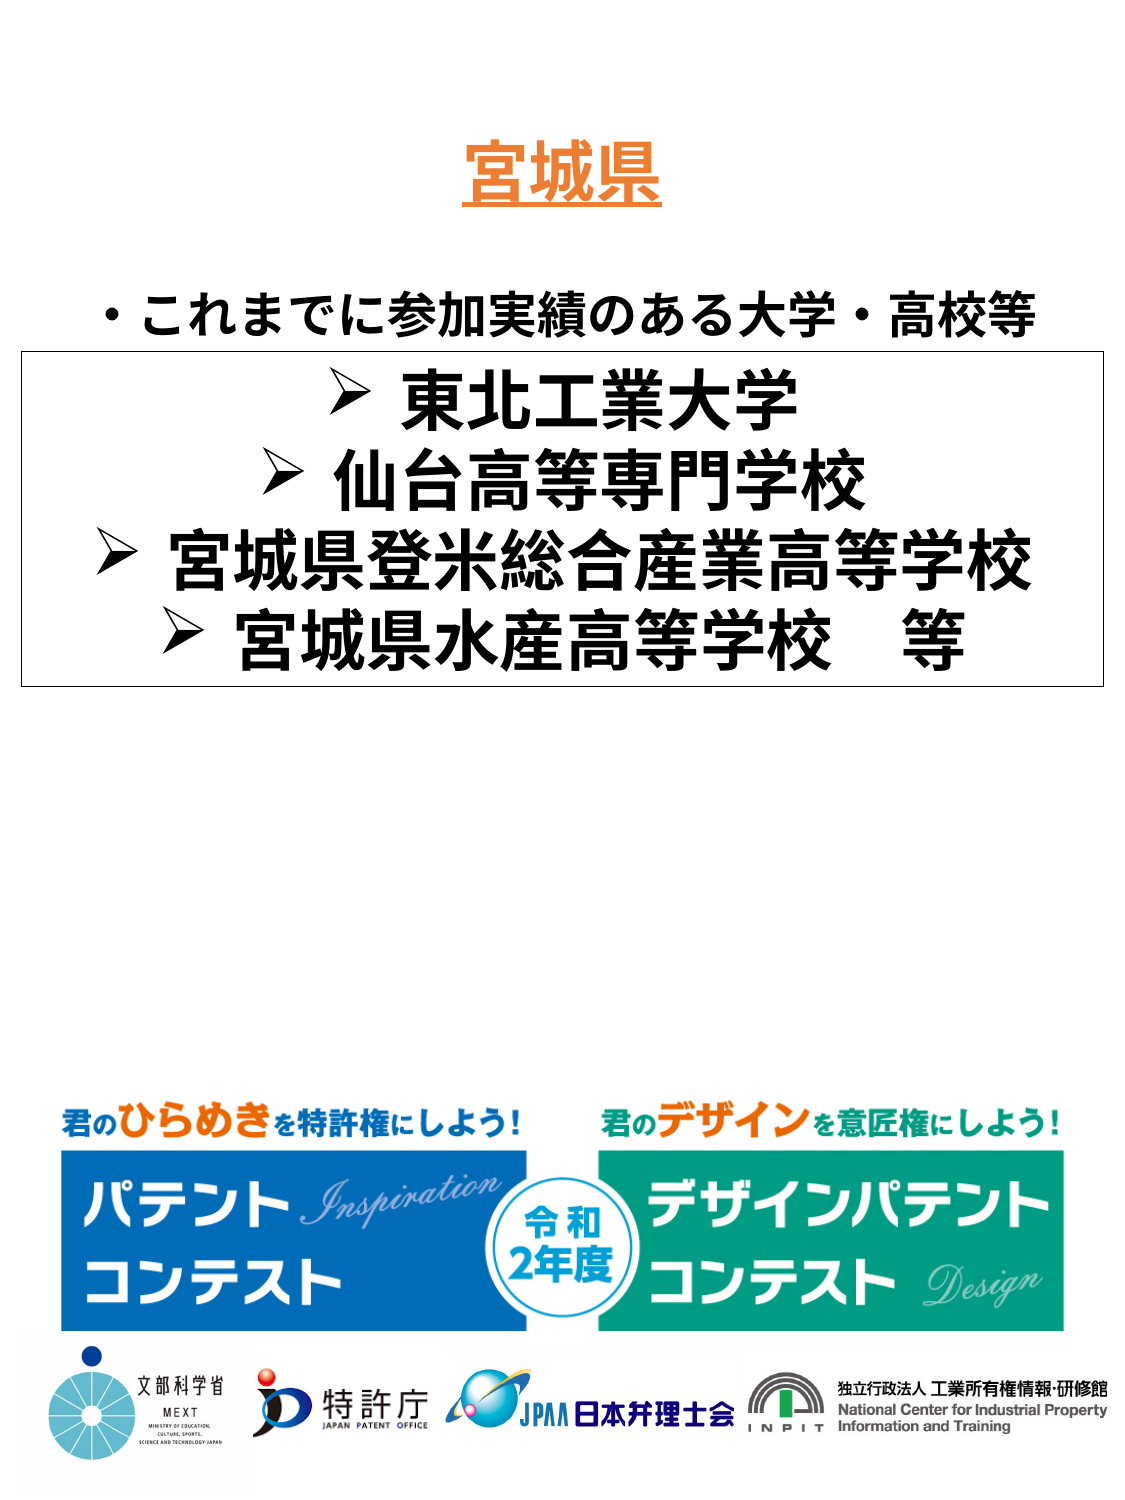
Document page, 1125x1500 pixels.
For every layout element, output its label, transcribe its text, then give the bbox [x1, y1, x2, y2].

picture [0, 1088, 1125, 1331]
text_box 宮城県 [329, 122, 796, 218]
text_box ・これまでに参加実績のある大学・高校等 [0, 276, 1125, 351]
text_box 東北工業大学 仙台高等専門学校 宮城県登米総合産業高等学校 宮城県水産高等学校 等 [21, 351, 1104, 687]
